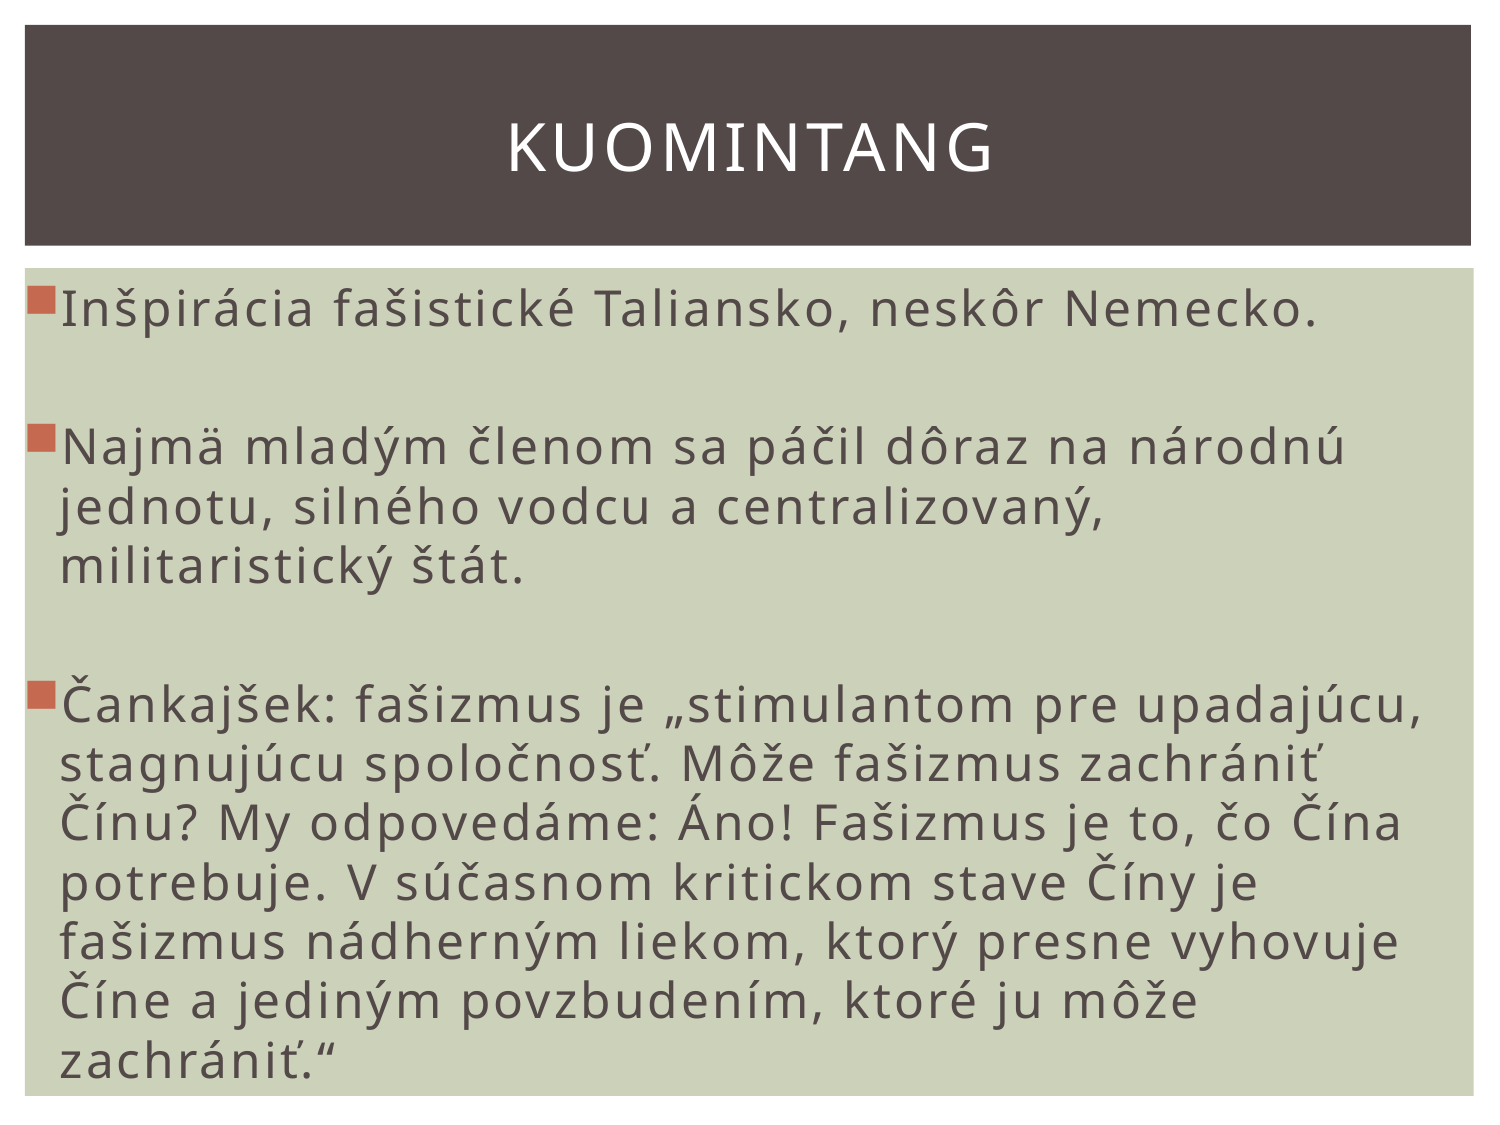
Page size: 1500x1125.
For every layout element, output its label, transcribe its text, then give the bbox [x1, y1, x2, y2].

list Inšpirácia fašistické Taliansko, neskôr Nemecko. Najmä mladým členom sa páčil dôraz na národnú jednotu, silného vodcu a centralizovaný, militaristický štát. Čankajšek: fašizmus je „stimulantom pre upadajúcu, stagnujúcu spoločnosť. Môže fašizmus zachrániť Čínu? My odpovedáme: Áno! Fašizmus je to, čo Čína potrebuje. V súčasnom kritickom stave Číny je fašizmus nádherným liekom, ktorý presne vyhovuje Číne a jediným povzbudením, ktoré ju môže zachrániť.“ [0, 269, 1471, 1101]
title KUOMINTANG [62, 58, 1438, 232]
